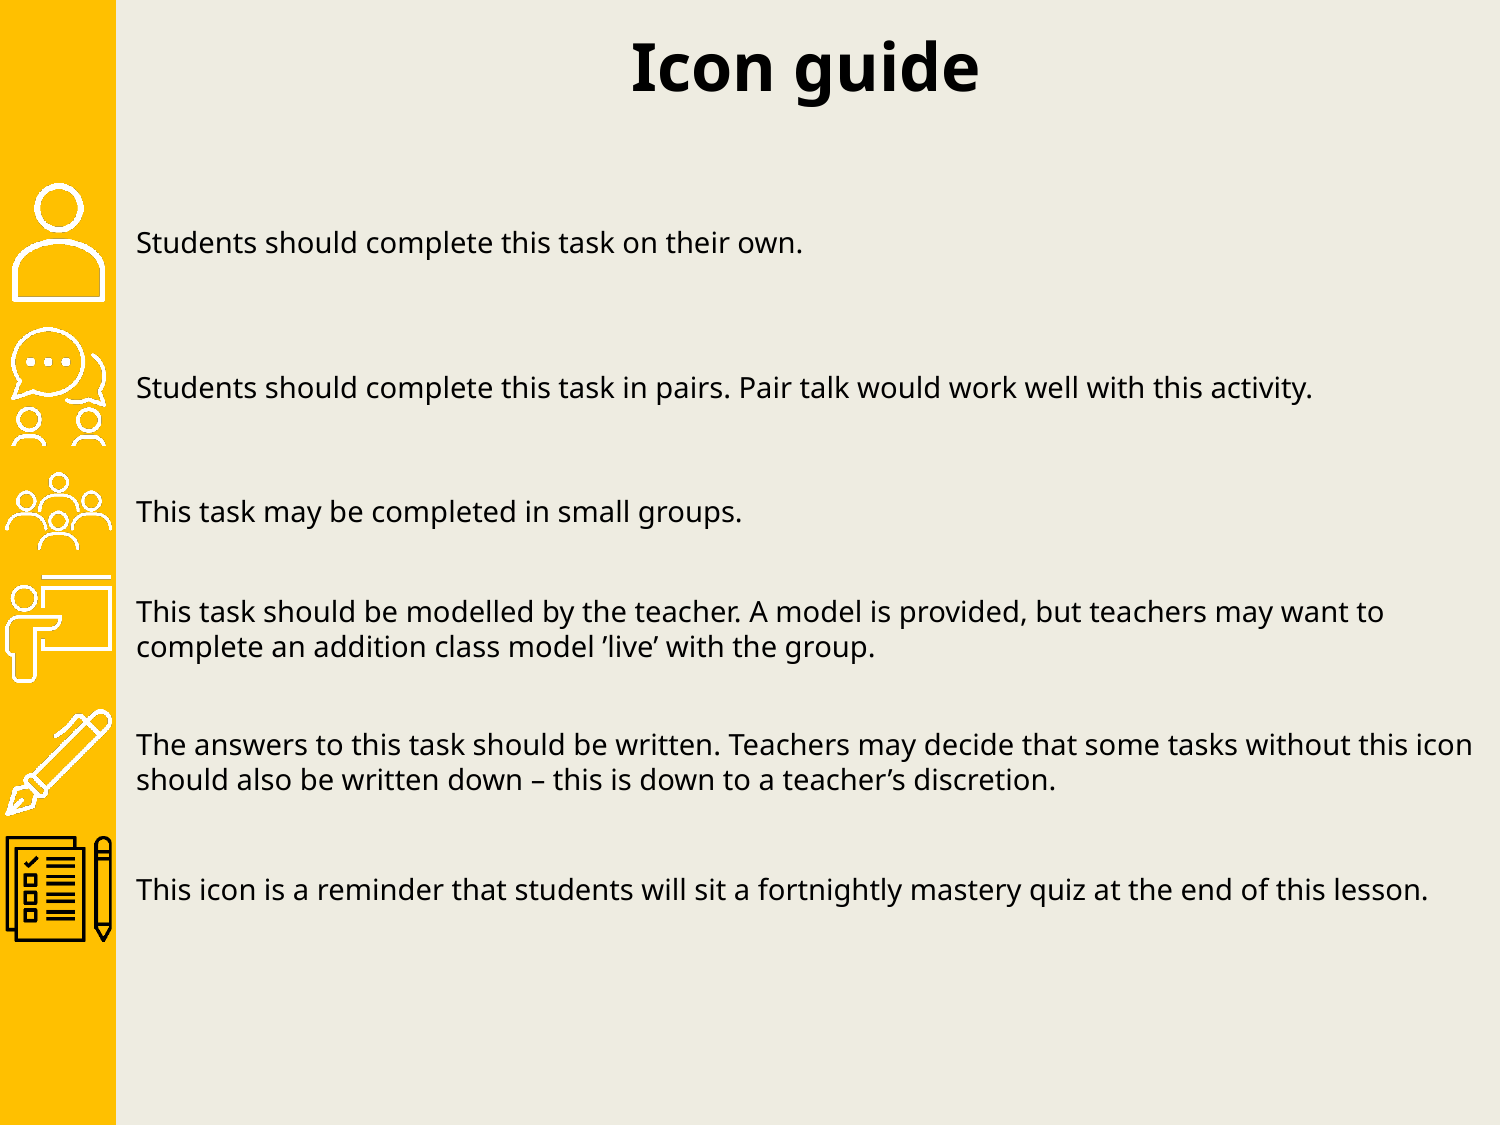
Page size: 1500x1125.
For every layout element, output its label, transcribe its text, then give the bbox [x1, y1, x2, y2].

picture [5, 575, 112, 683]
picture [11, 327, 106, 447]
text_box This task should be modelled by the teacher. A model is provided, but teachers may want to complete an addition class model ’live’ with the group. [121, 586, 1492, 671]
text_box This icon is a reminder that students will sit a fortnightly mastery quiz at the end of this lesson. [121, 863, 1492, 914]
text_box Students should complete this task on their own. [121, 216, 1492, 267]
text_box The answers to this task should be written. Teachers may decide that some tasks without this icon should also be written down – this is down to a teacher’s discretion. [121, 719, 1492, 804]
text_box Students should complete this task in pairs. Pair talk would work well with this activity. [121, 361, 1492, 412]
picture [12, 182, 105, 302]
picture [5, 708, 112, 816]
text_box This task may be completed in small groups. [121, 485, 1492, 536]
text_box Icon guide [121, 17, 1492, 113]
picture [5, 835, 112, 943]
picture [5, 472, 112, 550]
